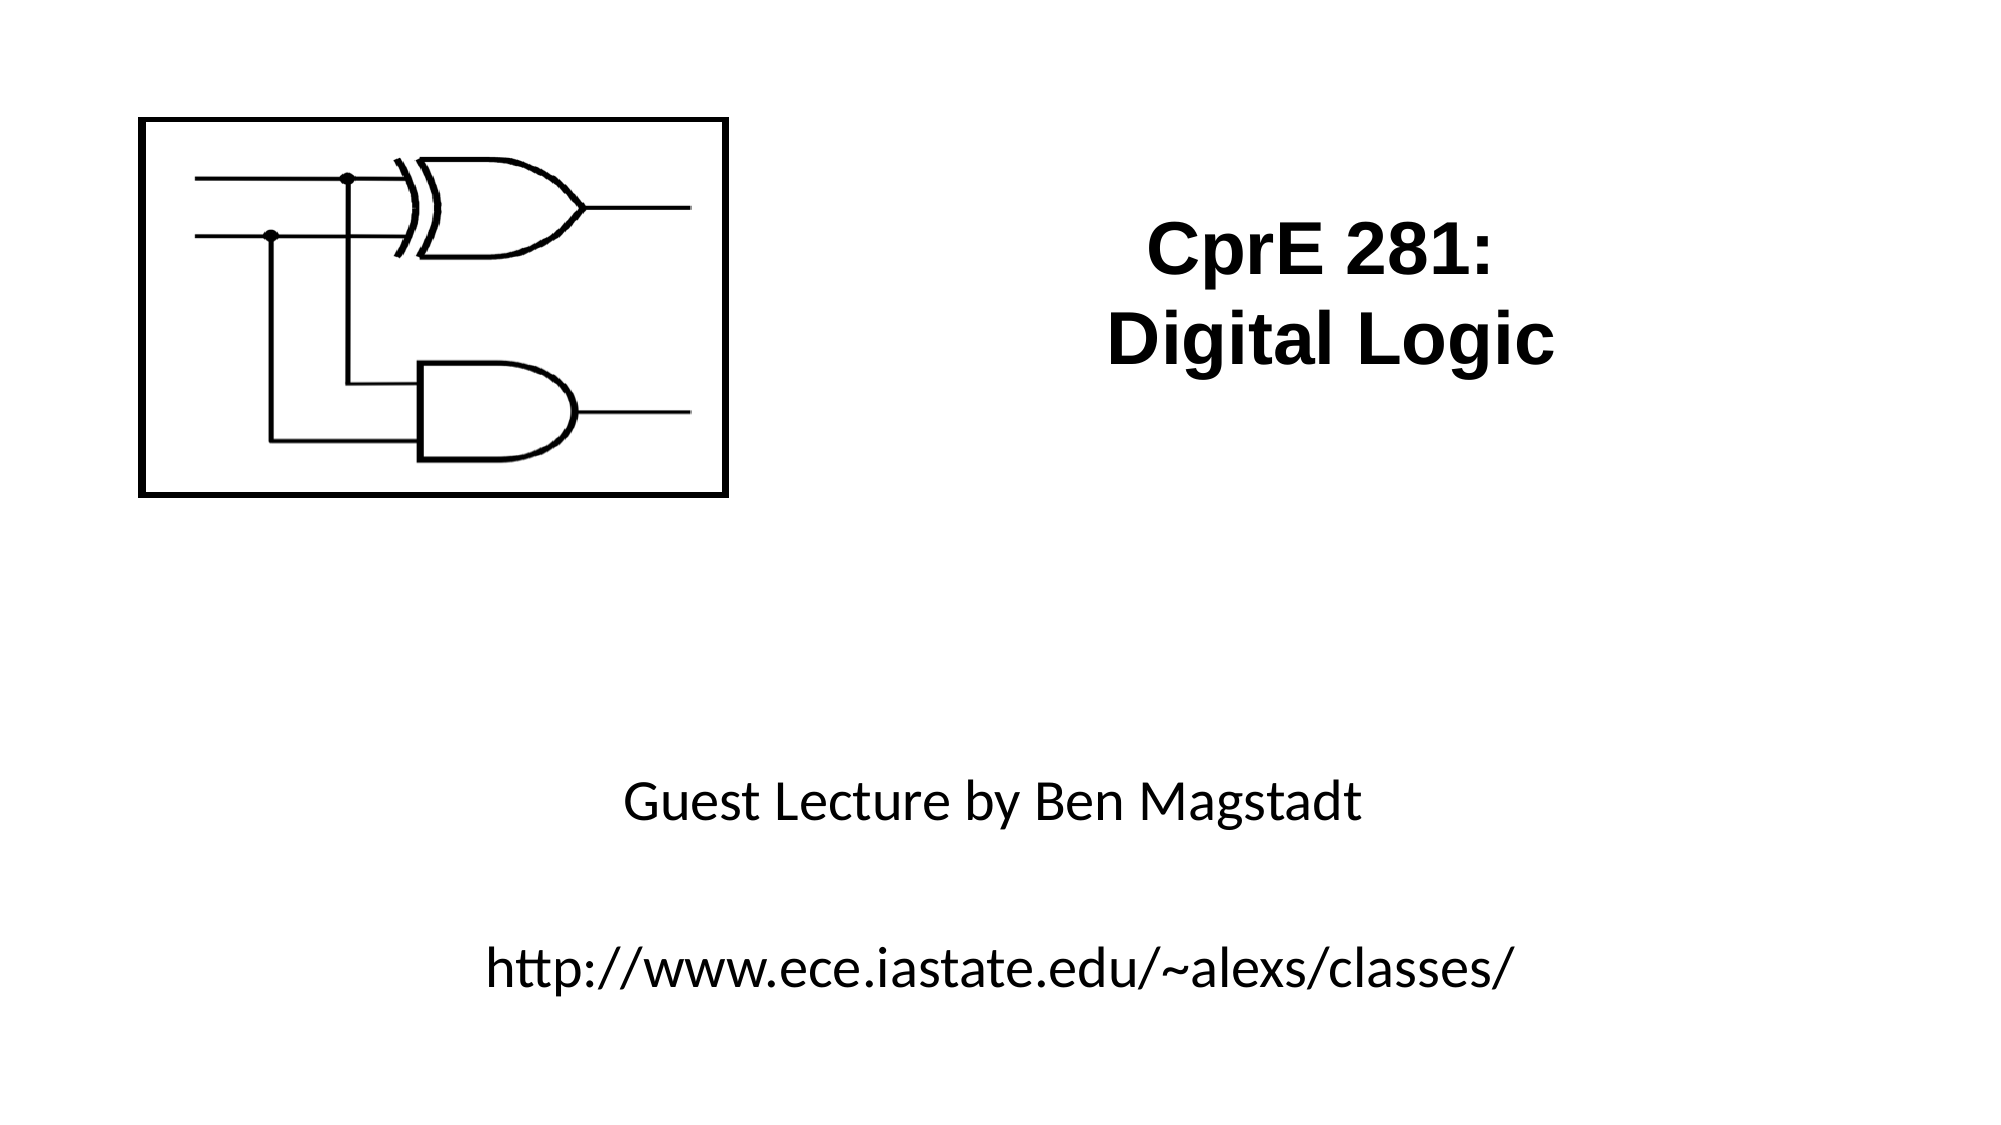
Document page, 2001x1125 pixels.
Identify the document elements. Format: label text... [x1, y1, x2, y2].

list Guest Lecture by Ben Magstadt http://www.ece.iastate.edu/~alexs/classes/ [0, 762, 2000, 1013]
picture [133, 112, 734, 501]
text_box CprE 281: Digital Logic [734, 143, 2000, 436]
